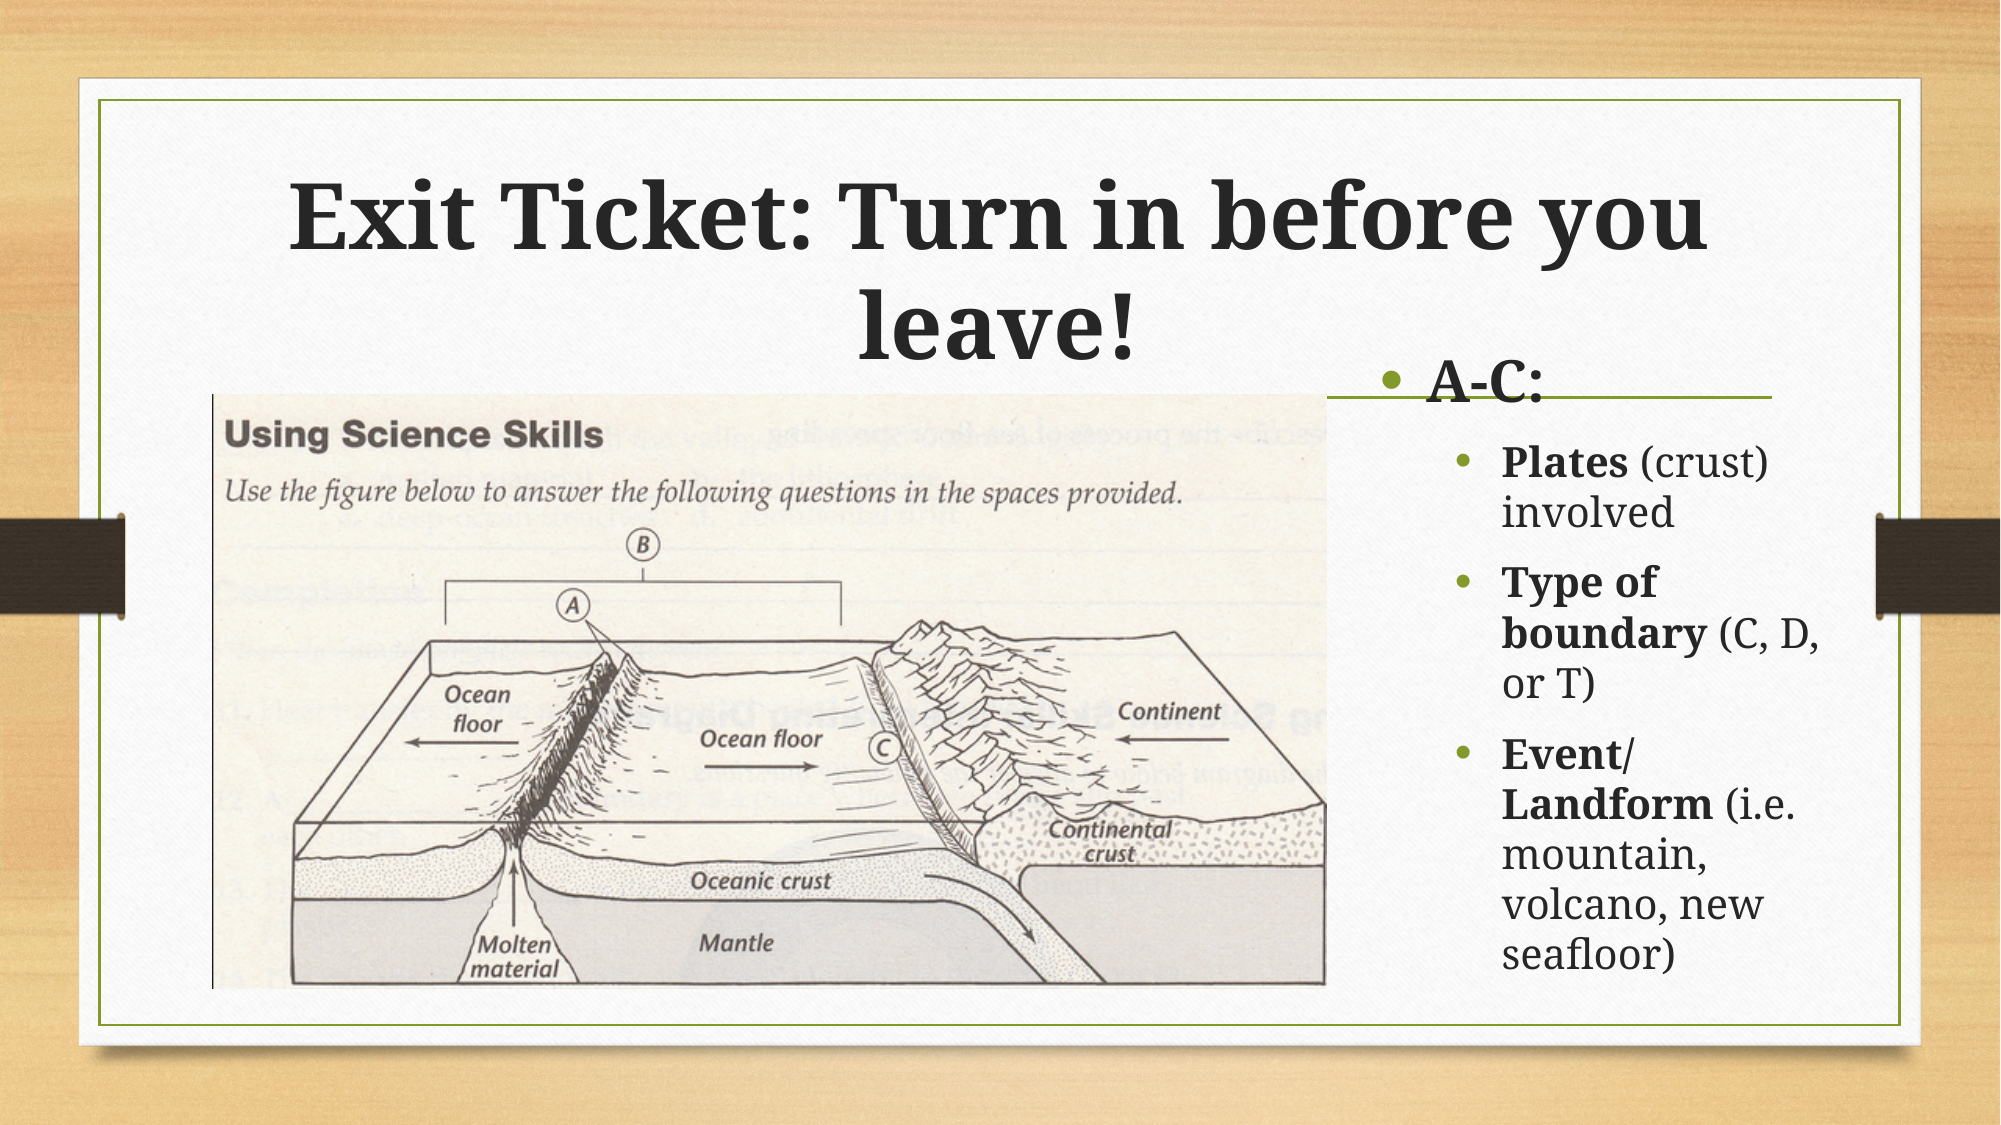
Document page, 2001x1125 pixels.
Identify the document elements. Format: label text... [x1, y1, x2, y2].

picture [0, 0, 2001, 1125]
list A-C: Plates (crust) involved Type of boundary (C, D, or T) Event/Landform (i.e. mountain, volcano, new seafloor) [1364, 337, 1836, 1008]
title Exit Ticket: Turn in before you leave! [212, 161, 1788, 375]
